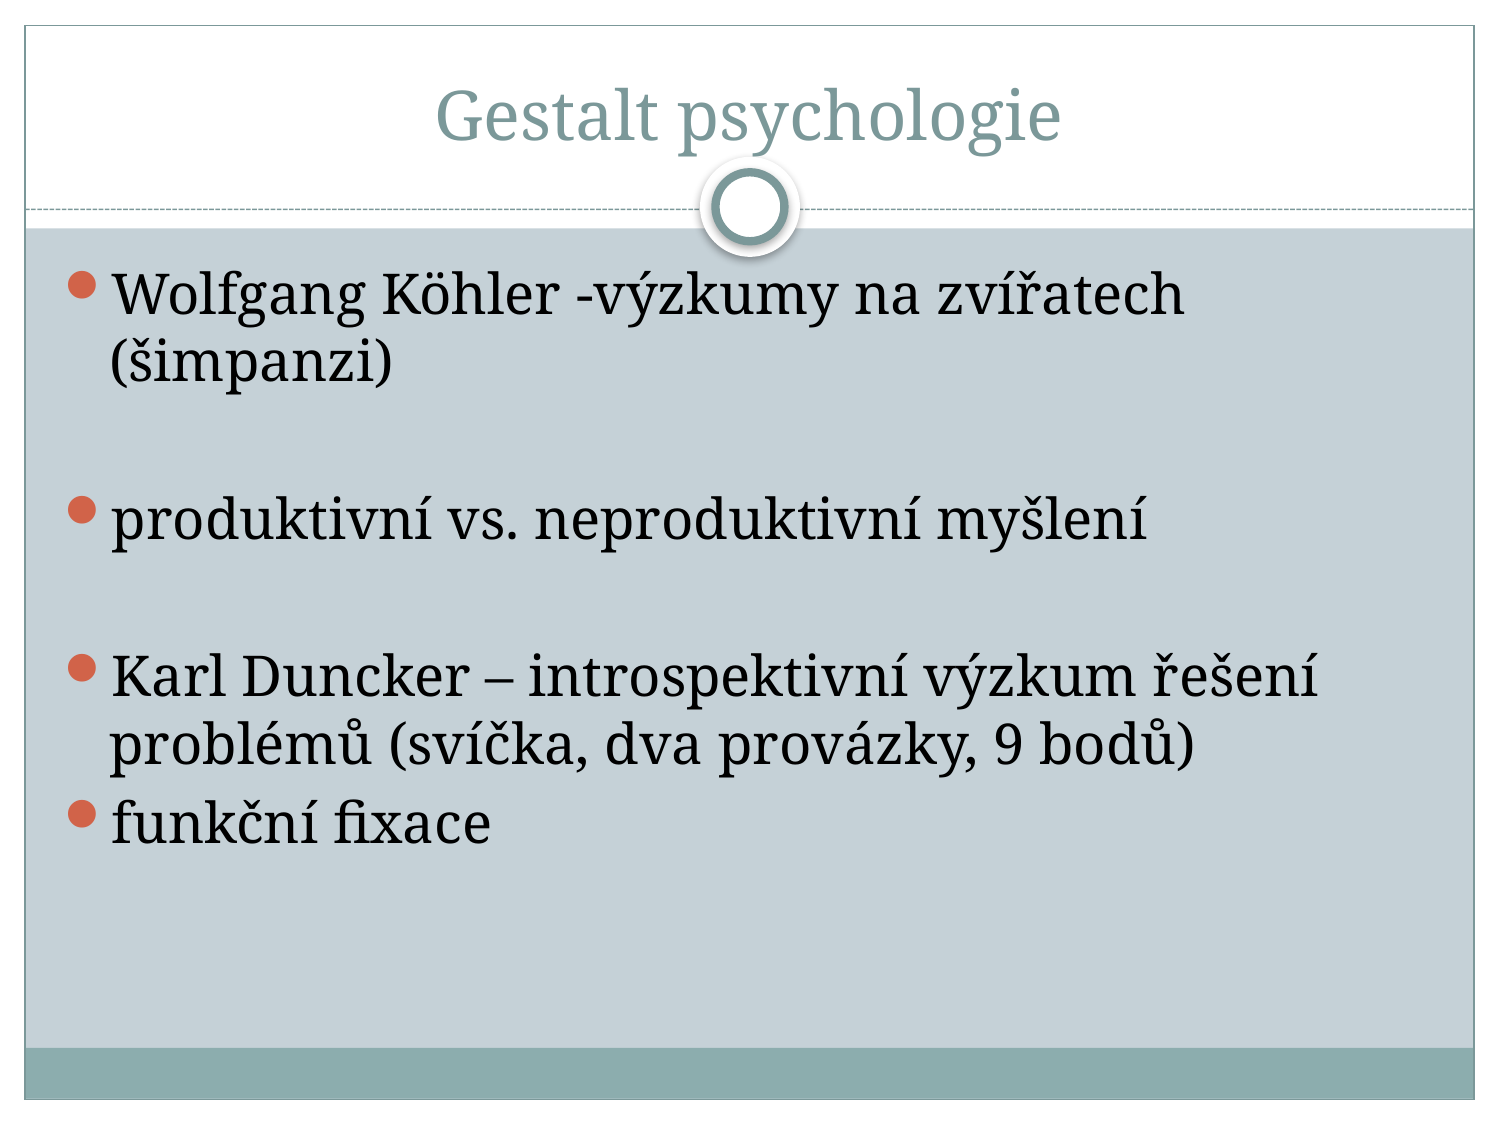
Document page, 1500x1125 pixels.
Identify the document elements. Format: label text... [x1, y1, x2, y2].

title Gestalt psychologie [49, 37, 1450, 162]
list Wolfgang Köhler -výzkumy na zvířatech (šimpanzi) produktivní vs. neproduktivní myšlení Karl Duncker – introspektivní výzkum řešení problémů (svíčka, dva provázky, 9 bodů) funkční fixace [49, 250, 1445, 1001]
